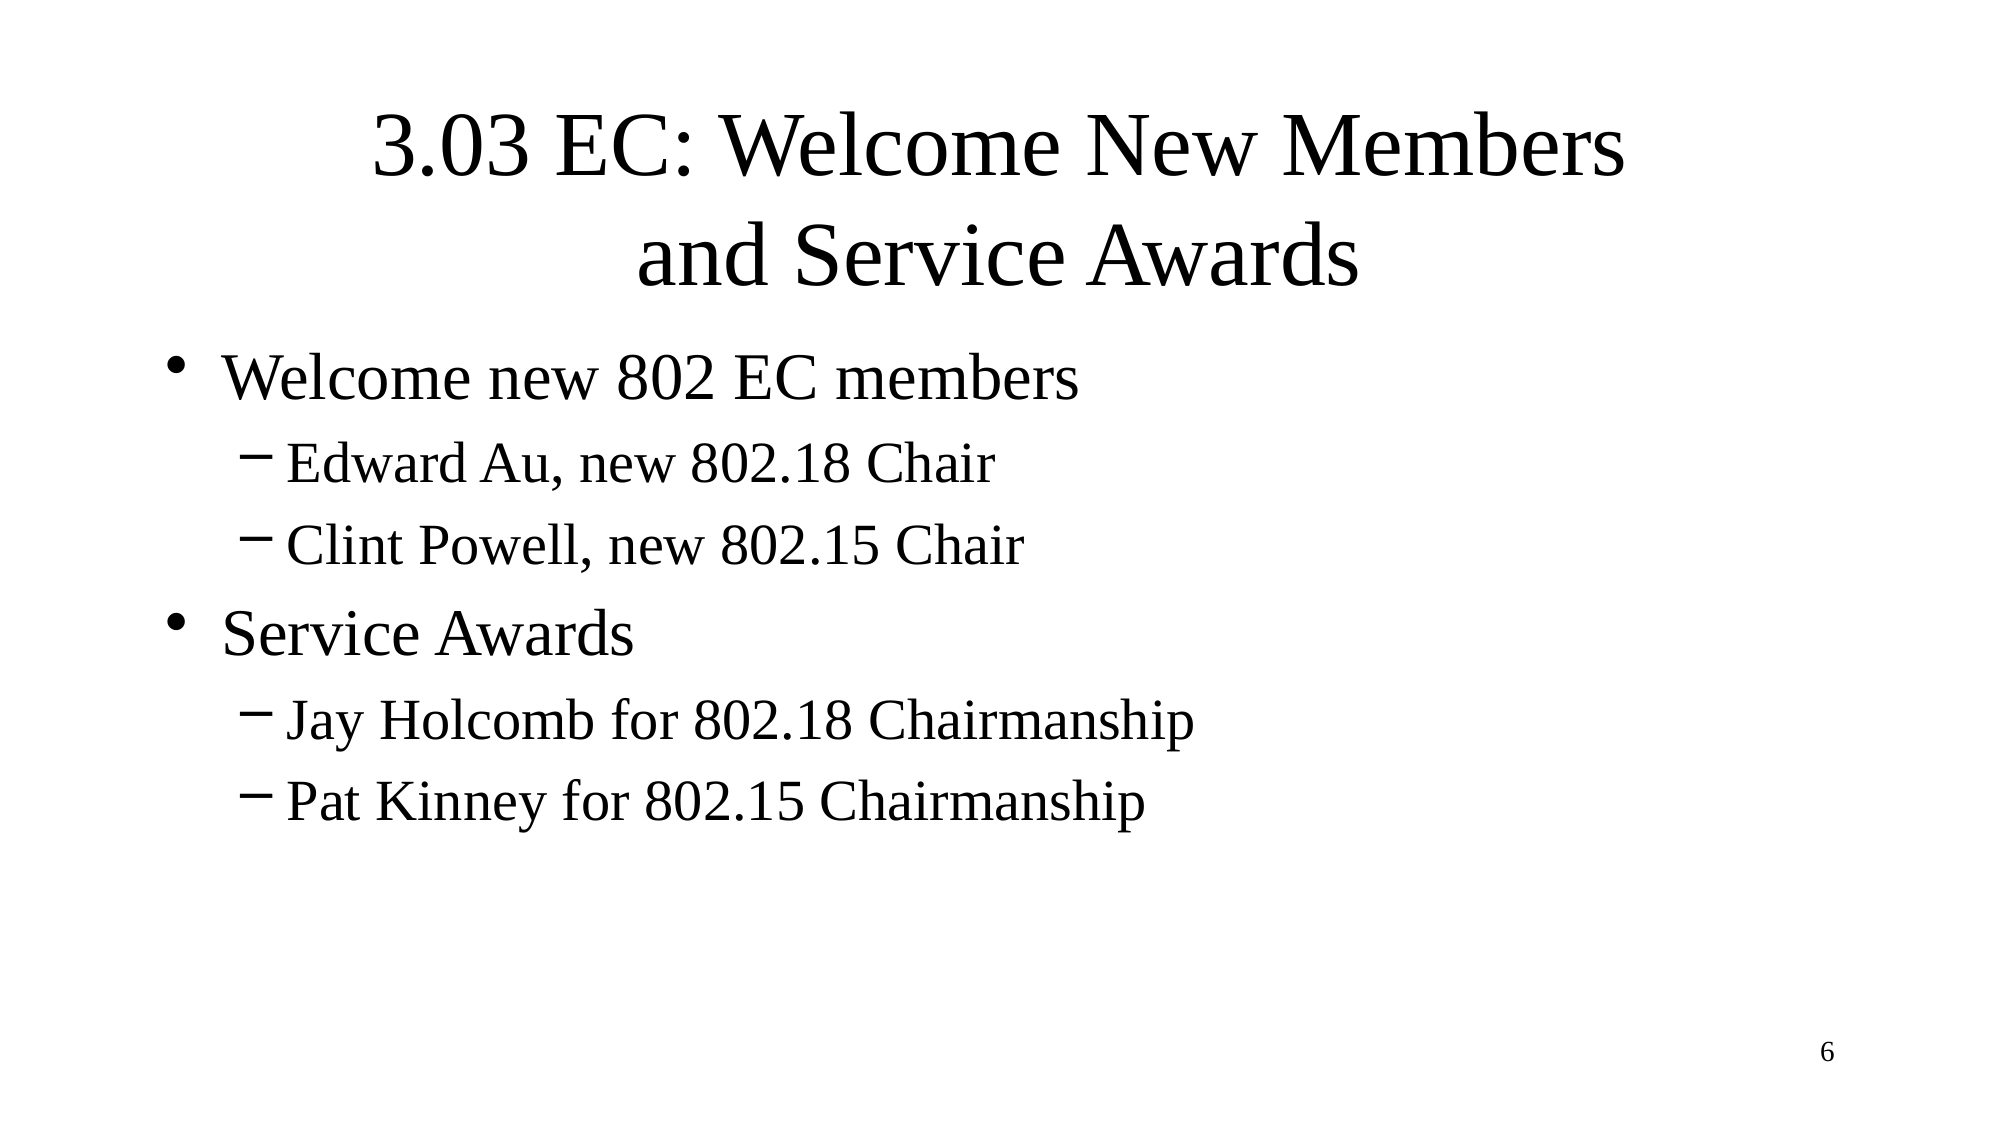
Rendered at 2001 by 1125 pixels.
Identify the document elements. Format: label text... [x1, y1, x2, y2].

slide_number 6 [1433, 1024, 1851, 1101]
title 3.03 EC: Welcome New Members and Service Awards [149, 99, 1851, 288]
list Welcome new 802 EC members Edward Au, new 802.18 Chair Clint Powell, new 802.15 Chair Service Awards Jay Holcomb for 802.18 Chairmanship Pat Kinney for 802.15 Chairmanship [149, 324, 1851, 1001]
